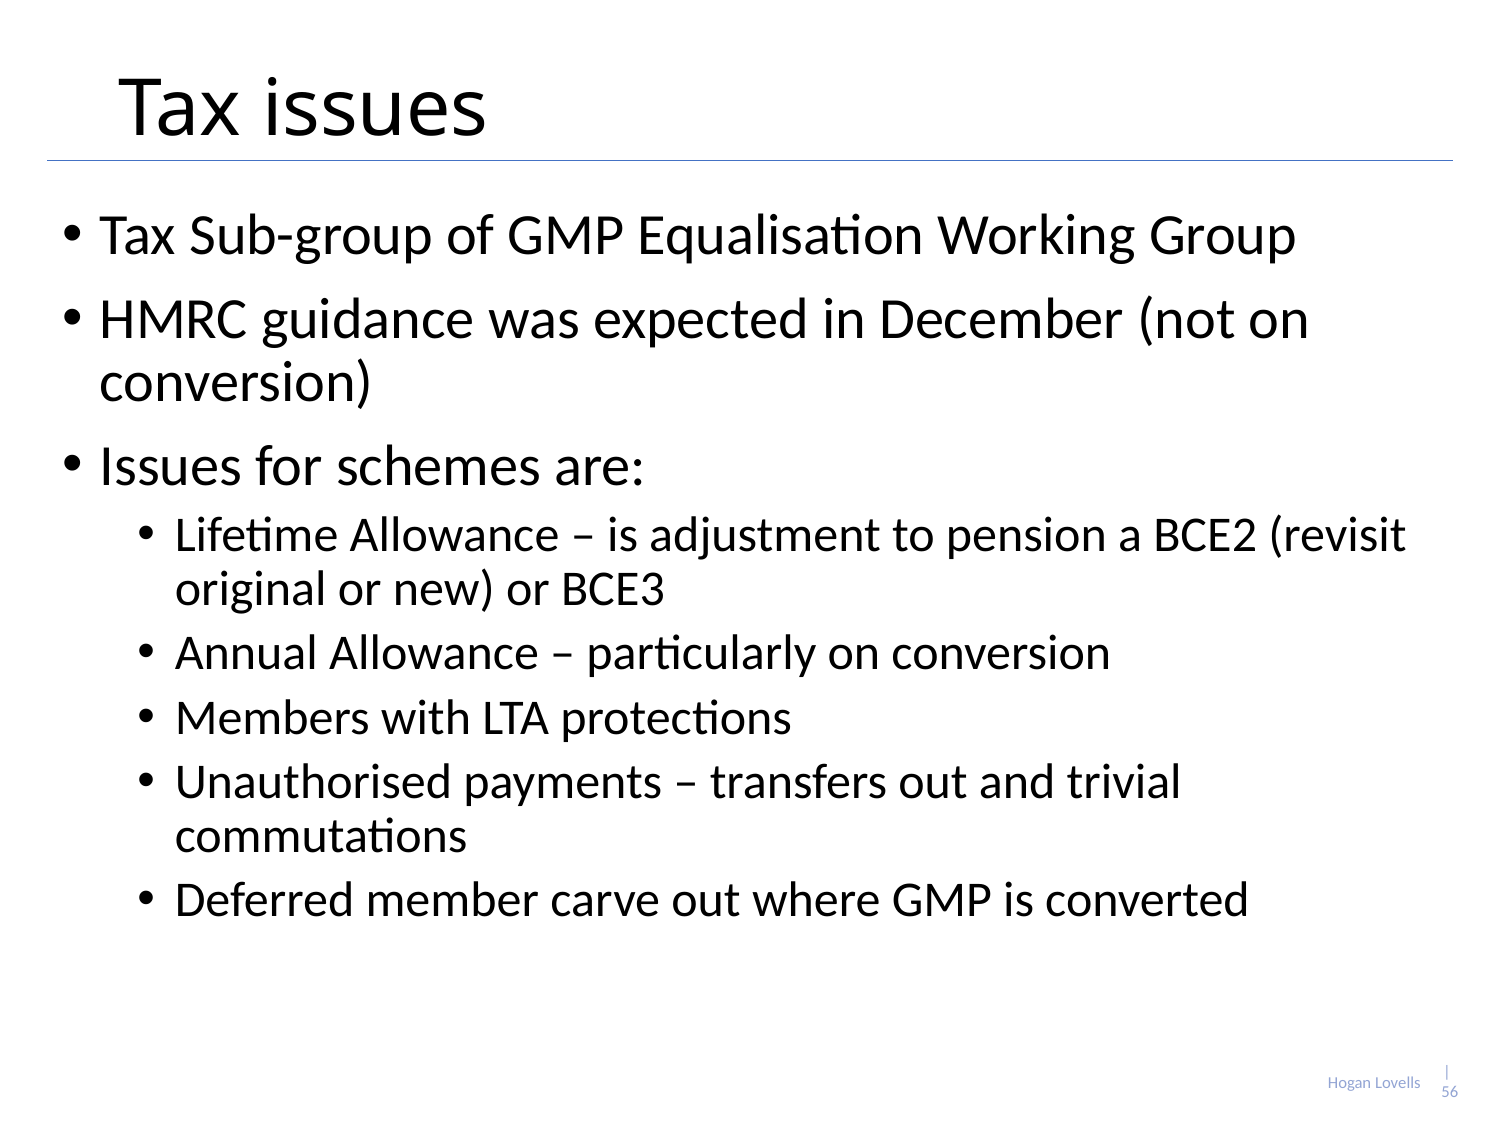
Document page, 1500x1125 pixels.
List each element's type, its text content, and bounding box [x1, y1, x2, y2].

slide_number | 56 [1426, 1063, 1474, 1099]
title Tax issues [103, 59, 1397, 161]
list Tax Sub-group of GMP Equalisation Working Group HMRC guidance was expected in December (not on conversion) Issues for schemes are: Lifetime Allowance – is adjustment to pension a BCE2 (revisit original or new) or BCE3 Annual Allowance – particularly on conversion Members with LTA protections Unauthorised payments – transfers out and trivial commutations Deferred member carve out where GMP is converted [47, 196, 1453, 1059]
footer Hogan Lovells [945, 1059, 1421, 1106]
